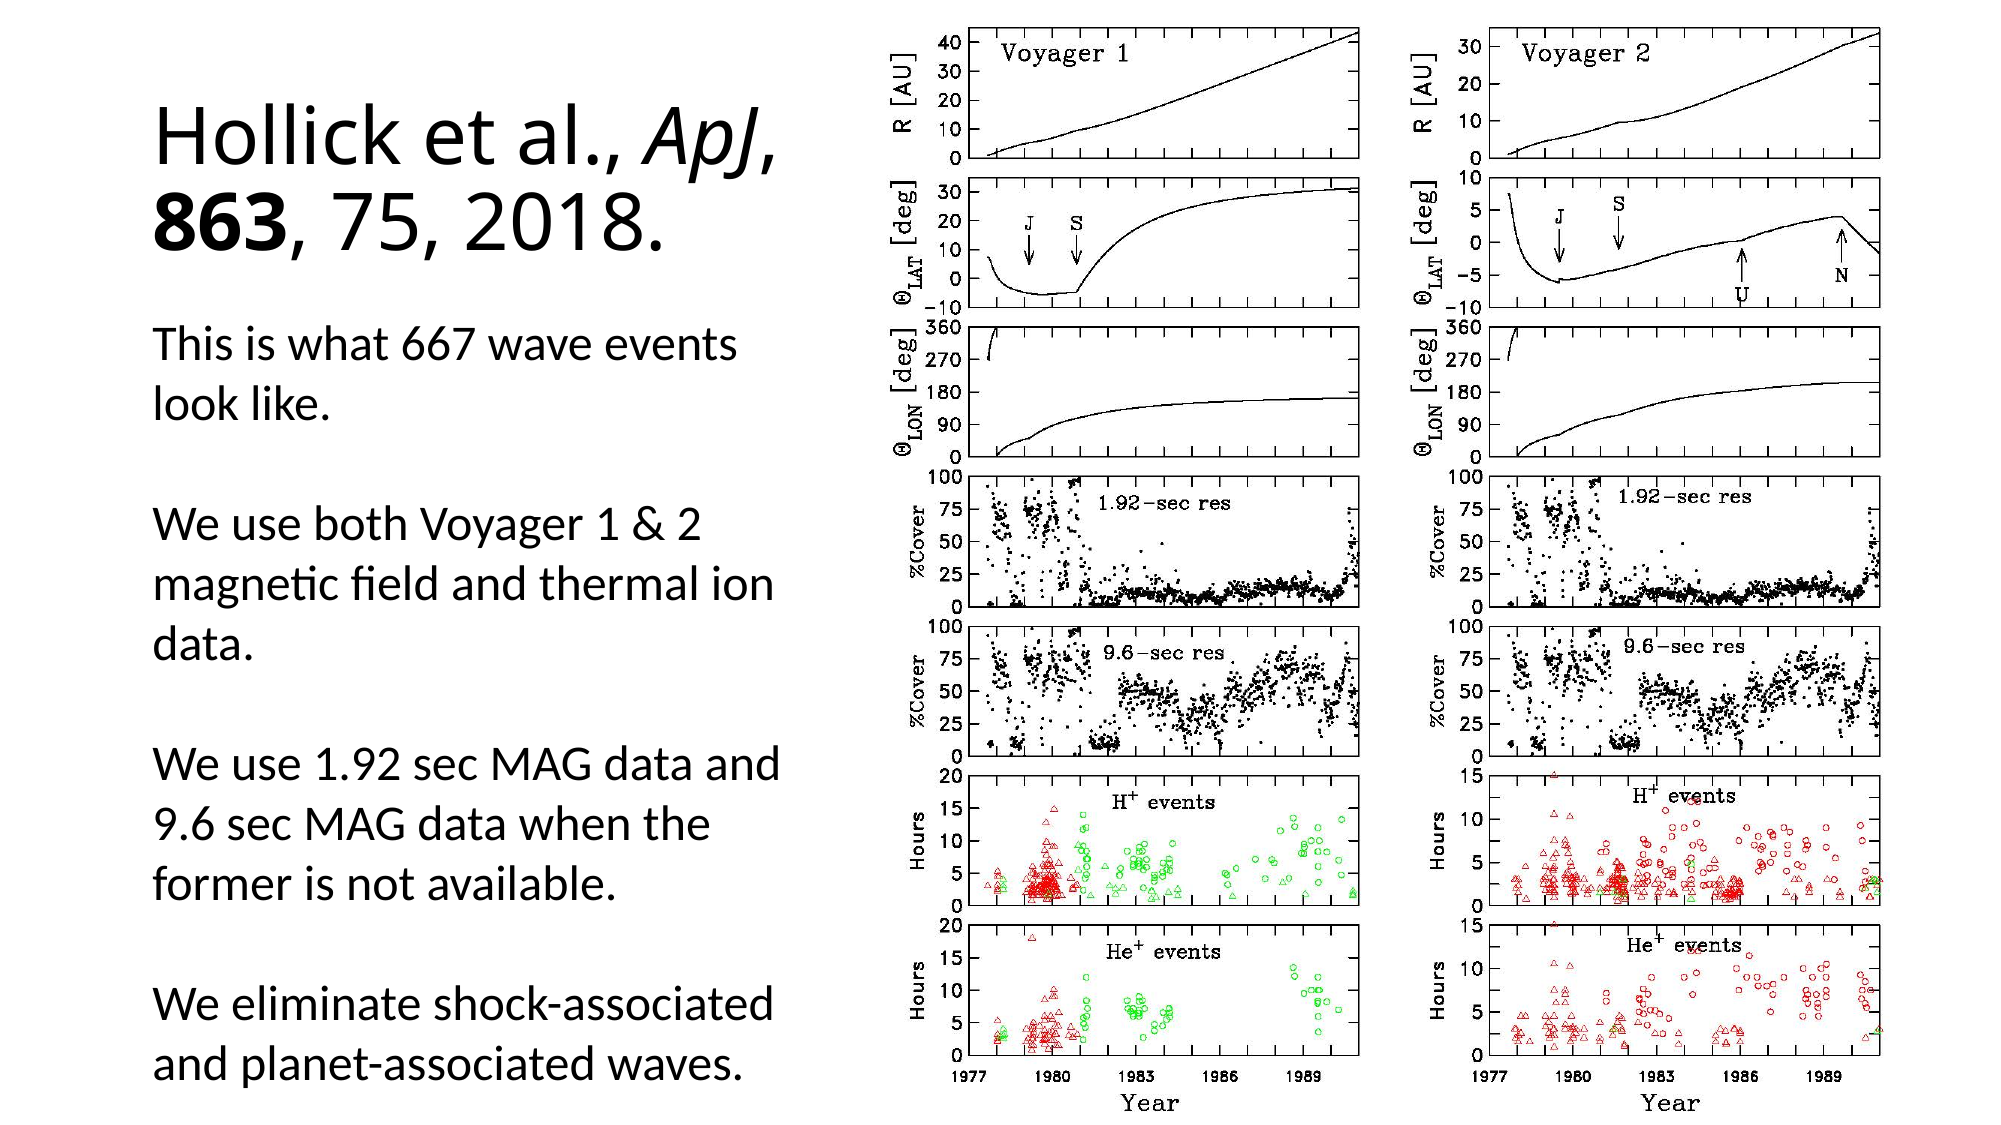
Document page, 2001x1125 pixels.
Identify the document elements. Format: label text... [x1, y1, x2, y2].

text_box This is what 667 wave events look like. We use both Voyager 1 & 2 magnetic field and thermal ion data. We use 1.92 sec MAG data and 9.6 sec MAG data when the former is not available. We eliminate shock-associated and planet-associated waves. [137, 302, 851, 1098]
title Hollick et al., ApJ, 863, 75, 2018. [137, 59, 827, 302]
picture [868, 7, 1896, 1125]
